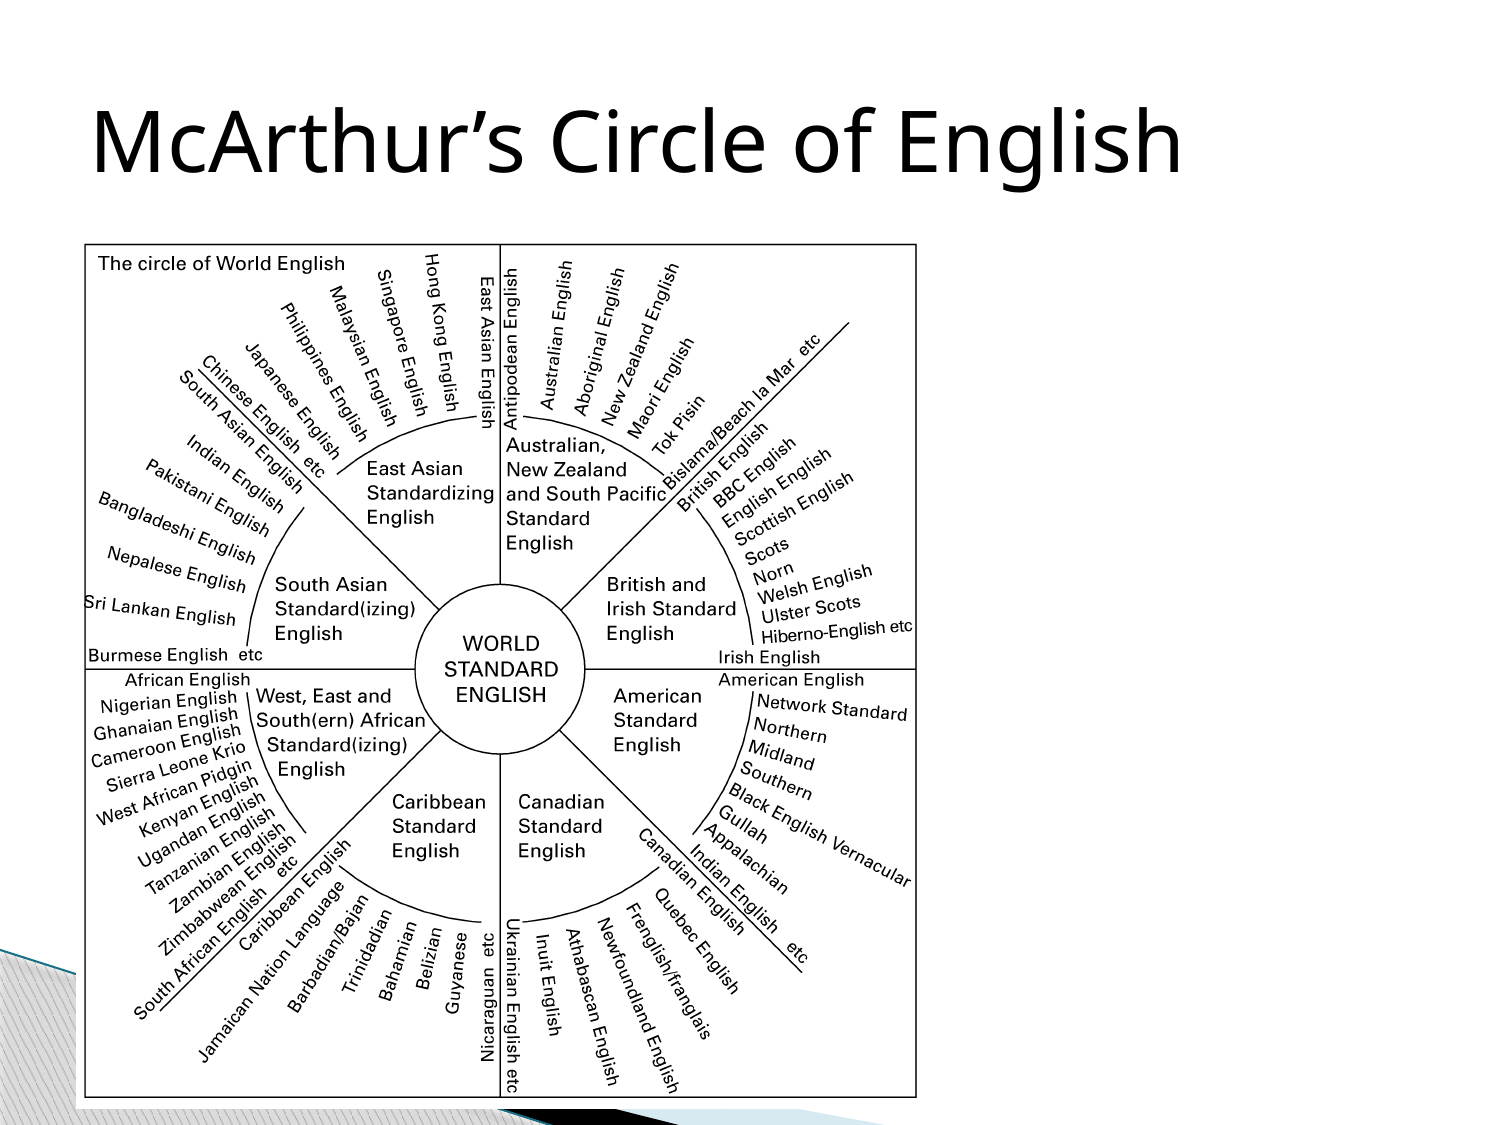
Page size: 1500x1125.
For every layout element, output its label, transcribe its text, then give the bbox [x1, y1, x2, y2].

picture [76, 231, 928, 1109]
title McArthur’s Circle of English [75, 45, 1425, 233]
